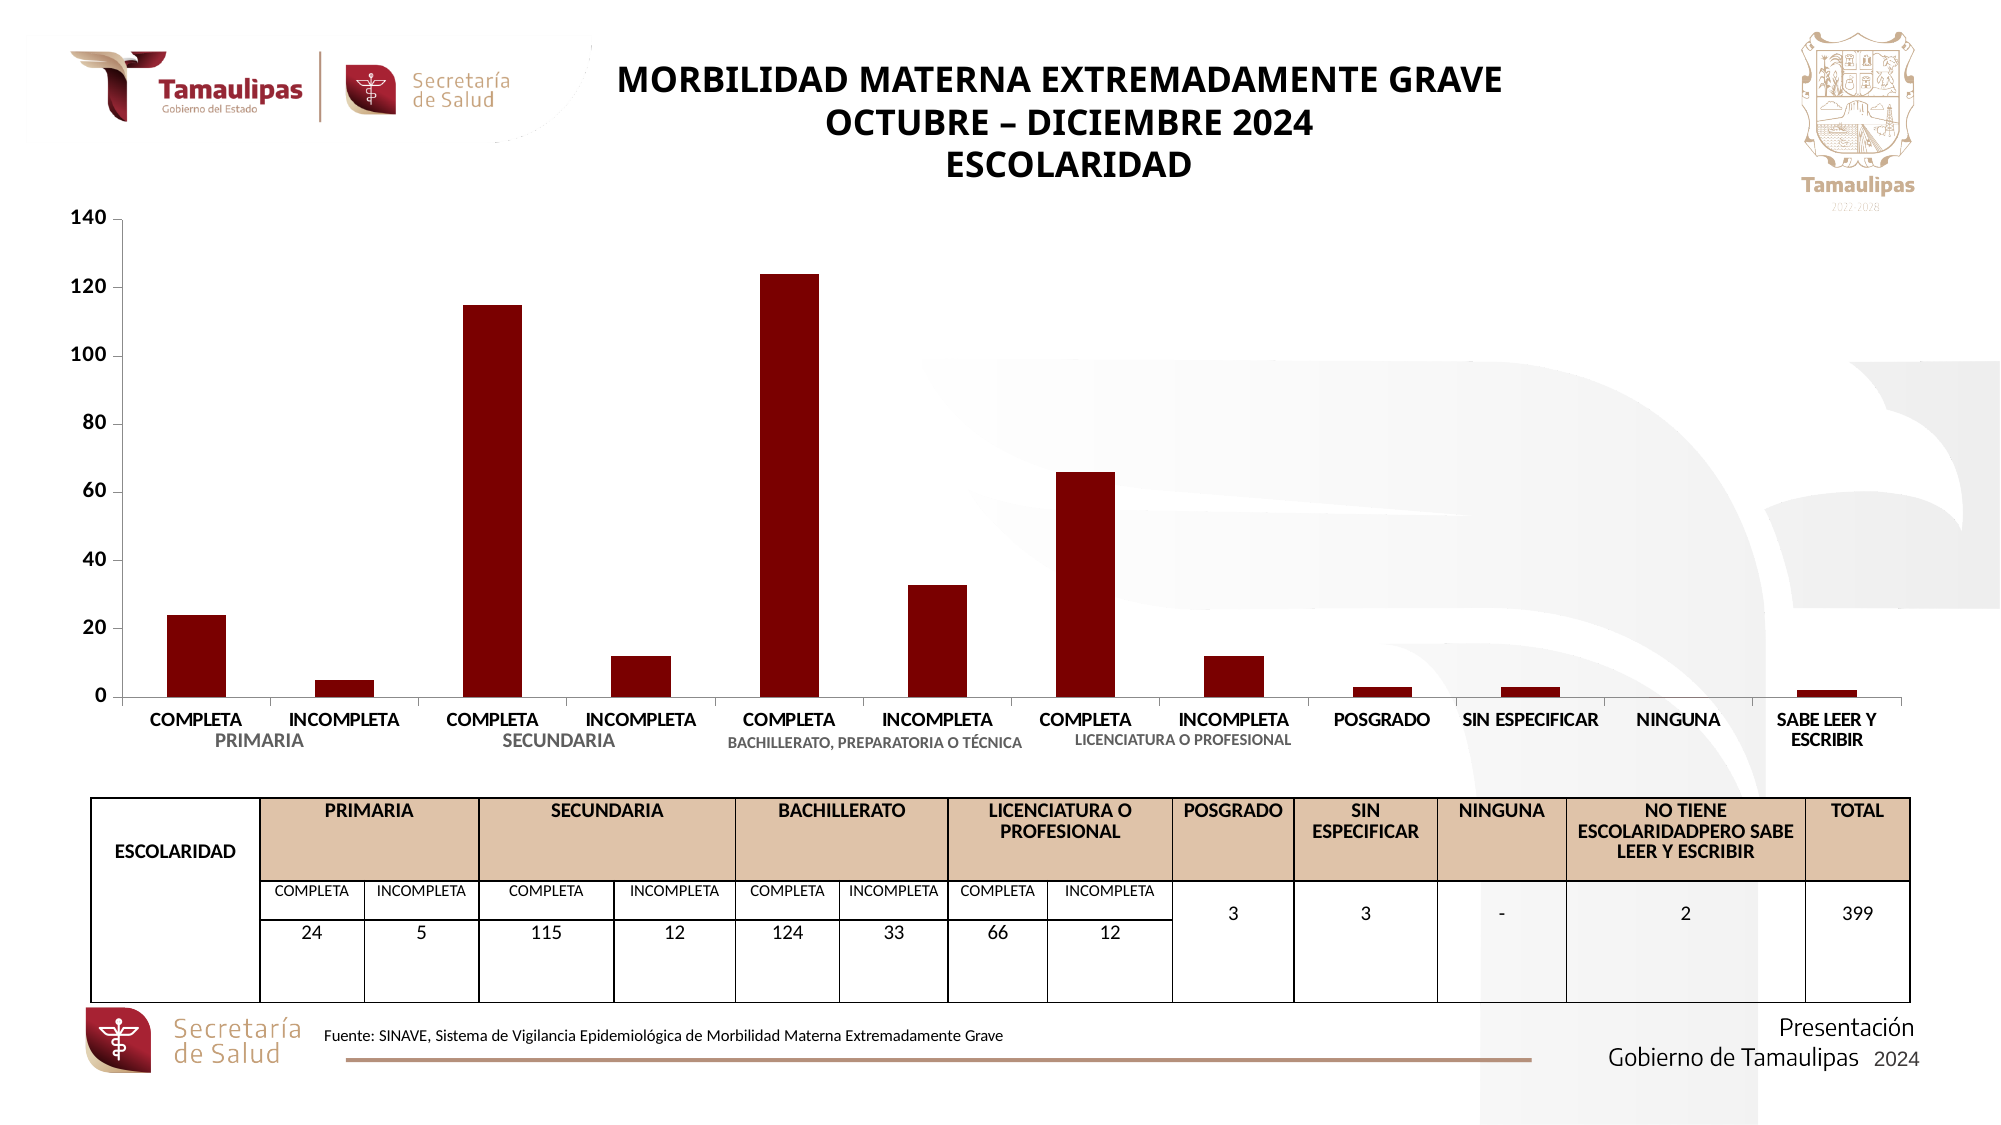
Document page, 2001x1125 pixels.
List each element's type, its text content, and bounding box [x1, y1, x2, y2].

table_cell INCOMPLETA [365, 882, 478, 919]
table_cell 115 [480, 921, 613, 1002]
table_cell 24 [261, 921, 364, 1002]
table_cell 12 [615, 921, 735, 1002]
table_header LICENCIATURA O PROFESIONAL [949, 799, 1172, 880]
picture [0, 0, 2000, 1125]
table_header SECUNDARIA [480, 799, 735, 880]
table_cell 399 [1806, 882, 1909, 1002]
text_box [62, 208, 1924, 767]
table_cell - [1438, 882, 1566, 1002]
table_cell 5 [365, 921, 478, 1002]
table_cell COMPLETA [480, 882, 613, 919]
table_cell COMPLETA [261, 882, 364, 919]
table_cell INCOMPLETA [840, 882, 947, 919]
table_header NO TIENE ESCOLARIDADPERO SABE LEER Y ESCRIBIR [1567, 799, 1805, 880]
text_box 2024 [1859, 1038, 1945, 1078]
table_header TOTAL [1806, 799, 1909, 880]
table_cell 33 [840, 921, 947, 1002]
table_header POSGRADO [1173, 799, 1293, 880]
table_cell COMPLETA [736, 882, 839, 919]
table_cell COMPLETA [949, 882, 1047, 919]
table_header SIN ESPECIFICAR [1295, 799, 1437, 880]
list MORBILIDAD MATERNA EXTREMADAMENTE GRAVE OCTUBRE – DICIEMBRE 2024 ESCOLARIDAD [489, 52, 1650, 191]
table_cell 2 [1567, 882, 1805, 1002]
table_header NINGUNA [1438, 799, 1566, 880]
table_cell 124 [736, 921, 839, 1002]
table_header ESCOLARIDAD [92, 799, 259, 1002]
table_header PRIMARIA [261, 799, 478, 880]
table_cell 12 [1048, 921, 1172, 1002]
table_cell INCOMPLETA [615, 882, 735, 919]
table_header BACHILLERATO [736, 799, 947, 880]
table_cell 3 [1173, 882, 1293, 1002]
table_cell INCOMPLETA [1048, 882, 1172, 919]
table_cell 66 [949, 921, 1047, 1002]
text_box Fuente: SINAVE, Sistema de Vigilancia Epidemiológica de Morbilidad Materna Extremadamente Grave [322, 1024, 1279, 1045]
table_cell 3 [1295, 882, 1437, 1002]
